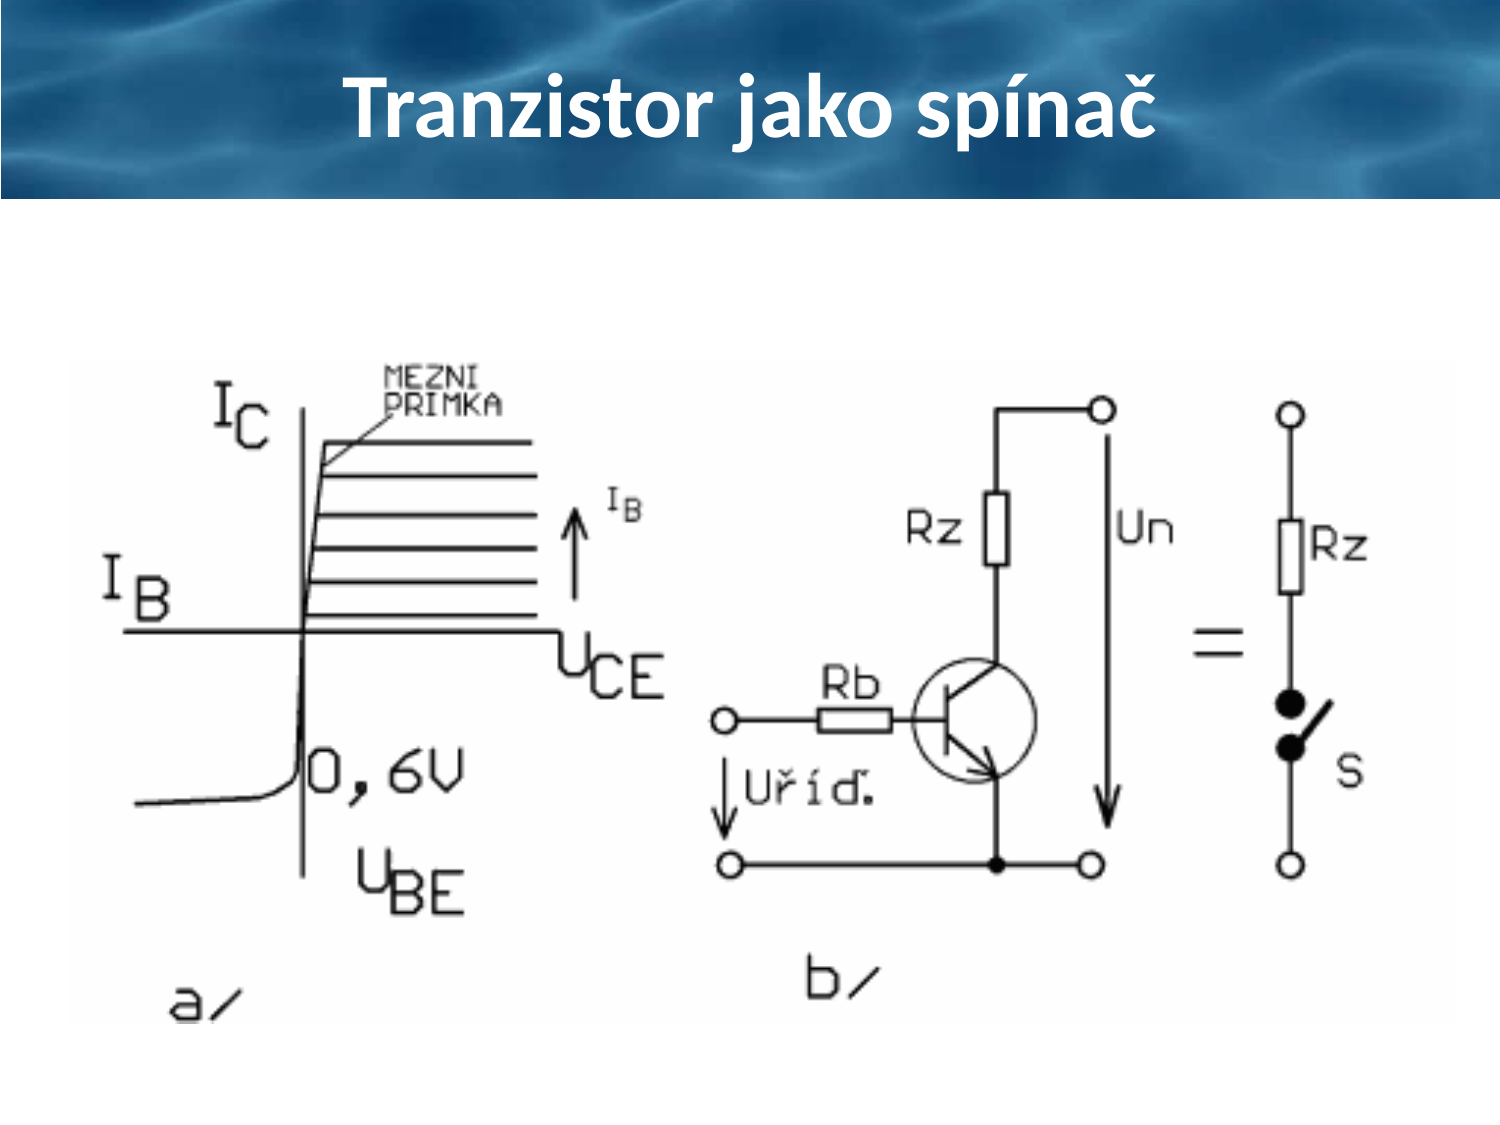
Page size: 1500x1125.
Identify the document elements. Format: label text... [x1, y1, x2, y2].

title Tranzistor jako spínač [37, 7, 1463, 195]
picture [1, 0, 1500, 199]
picture [67, 361, 1457, 1024]
